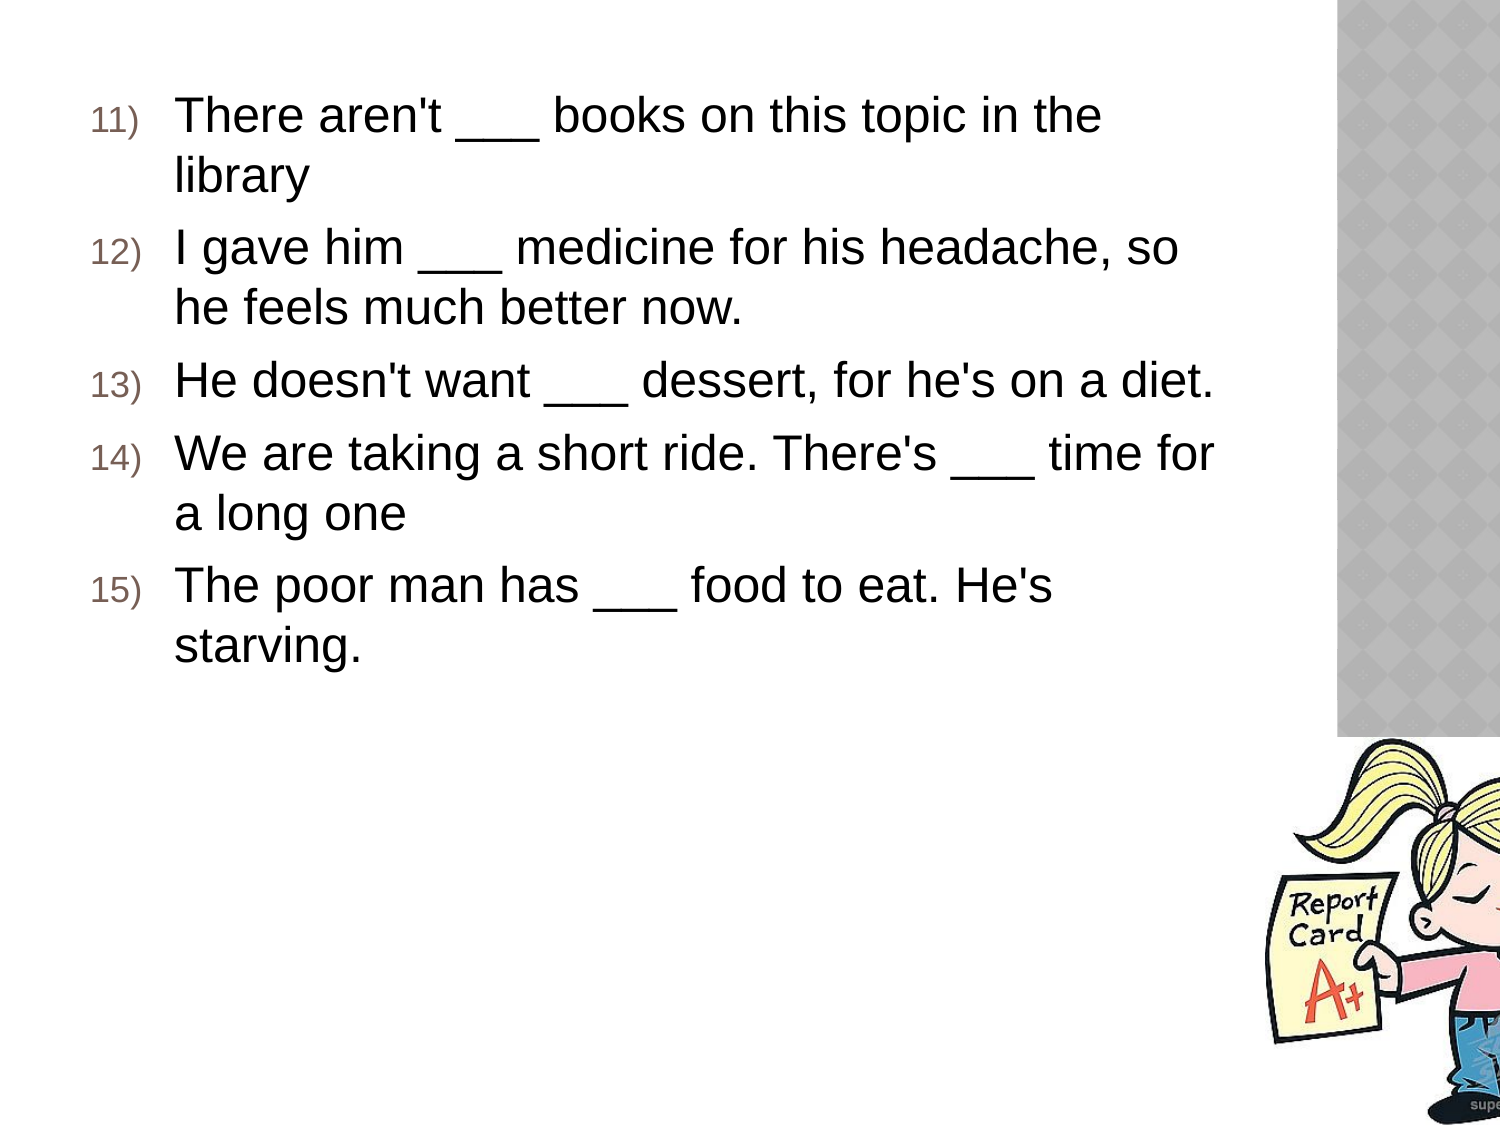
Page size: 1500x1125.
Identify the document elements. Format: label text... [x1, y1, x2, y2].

picture [1264, 737, 1500, 1125]
list There aren't ___ books on this topic in the library I gave him ___ medicine for his headache, so he feels much better now. He doesn't want ___ dessert, for he's on a diet. We are taking a short ride. There's ___ time for a long one The poor man has ___ food to eat. He's starving. [75, 75, 1263, 1059]
